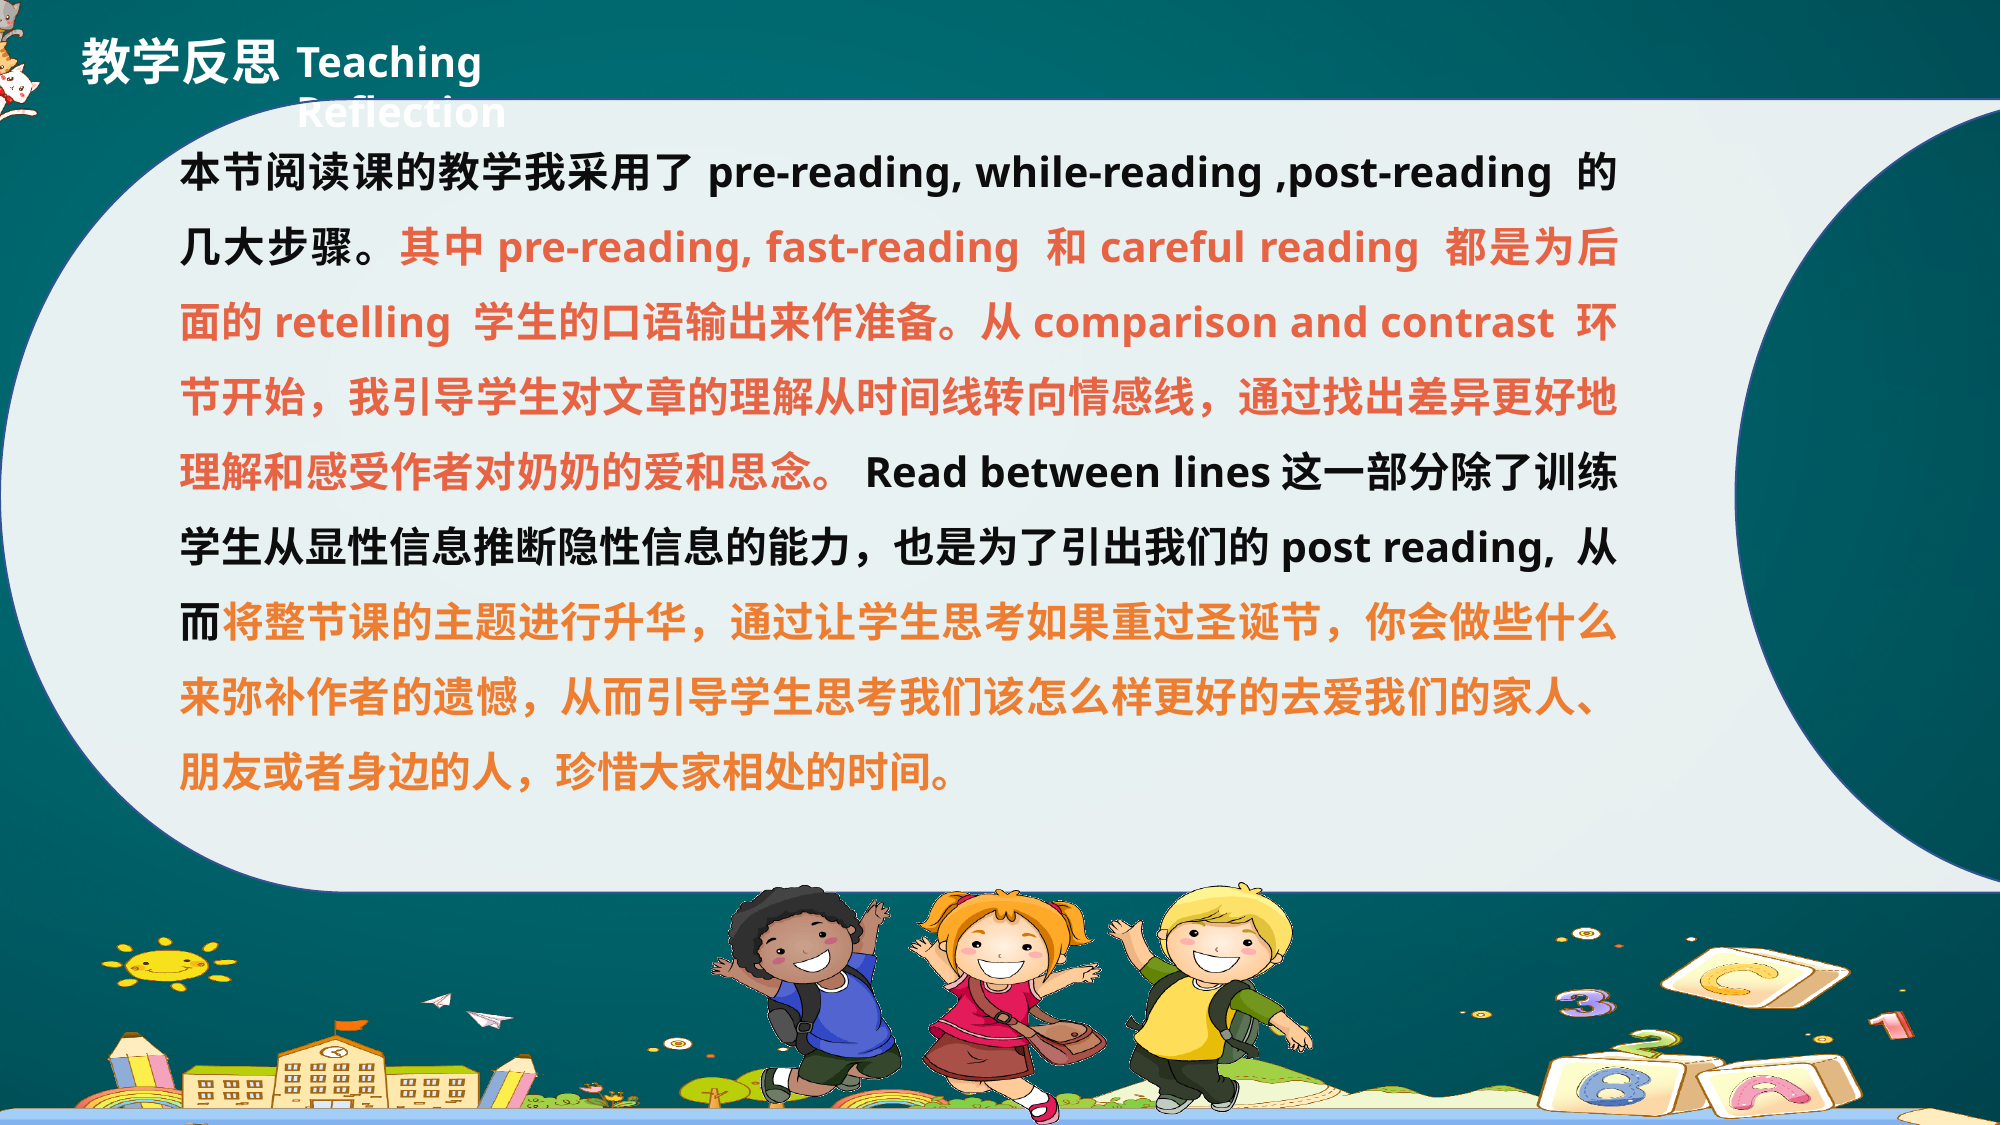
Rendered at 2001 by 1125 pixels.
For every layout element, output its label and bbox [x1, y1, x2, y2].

picture [0, 0, 2000, 1125]
text_box [0, 23, 711, 100]
